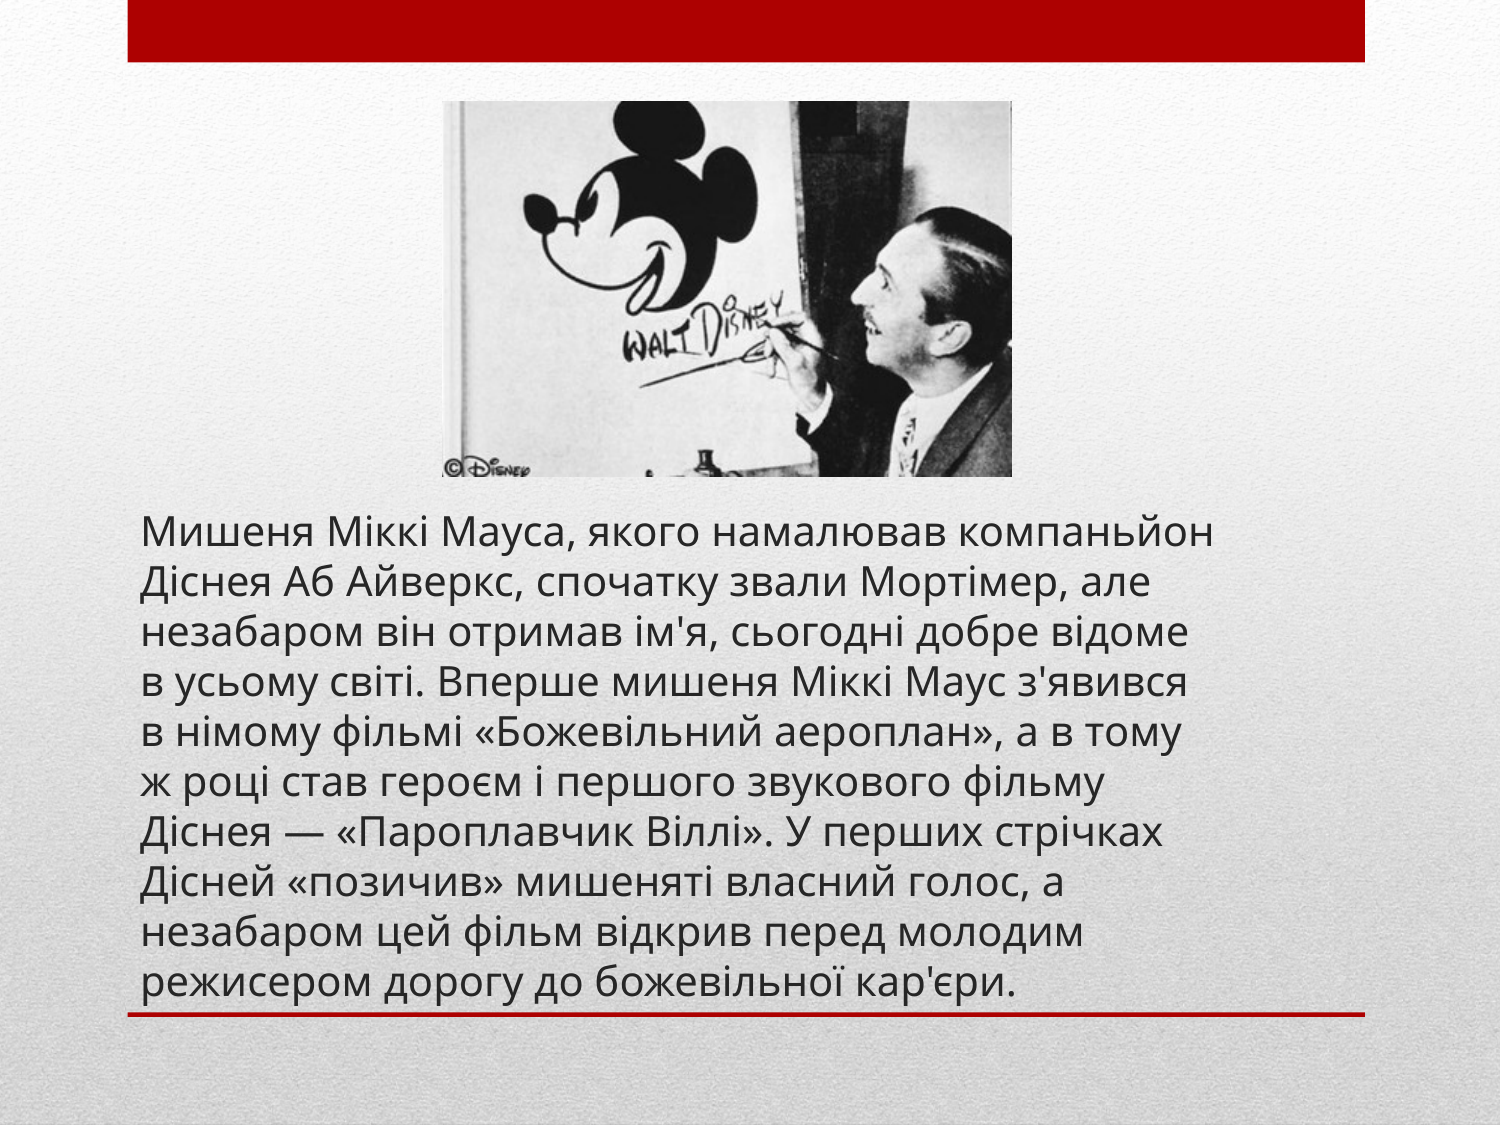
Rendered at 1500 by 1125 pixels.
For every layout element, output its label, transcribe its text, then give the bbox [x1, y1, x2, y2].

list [442, 100, 1013, 478]
title Мишеня Міккі Мауса, якого намалював компаньйон Діснея Аб Айверкс, спочатку звали Мортімер, але незабаром він отримав ім'я, сьогодні добре відоме в усьому світі. Вперше мишеня Міккі Маус з'явився в німому фільмі «Божевільний аероплан», а в тому ж році став героєм і першого звукового фільму Діснея — «Пароплавчик Віллі». У перших стрічках Дісней «позичив» мишеняті власний голос, а незабаром цей фільм відкрив перед молодим режисером дорогу до божевільної кар'єри. [125, 750, 1238, 1013]
